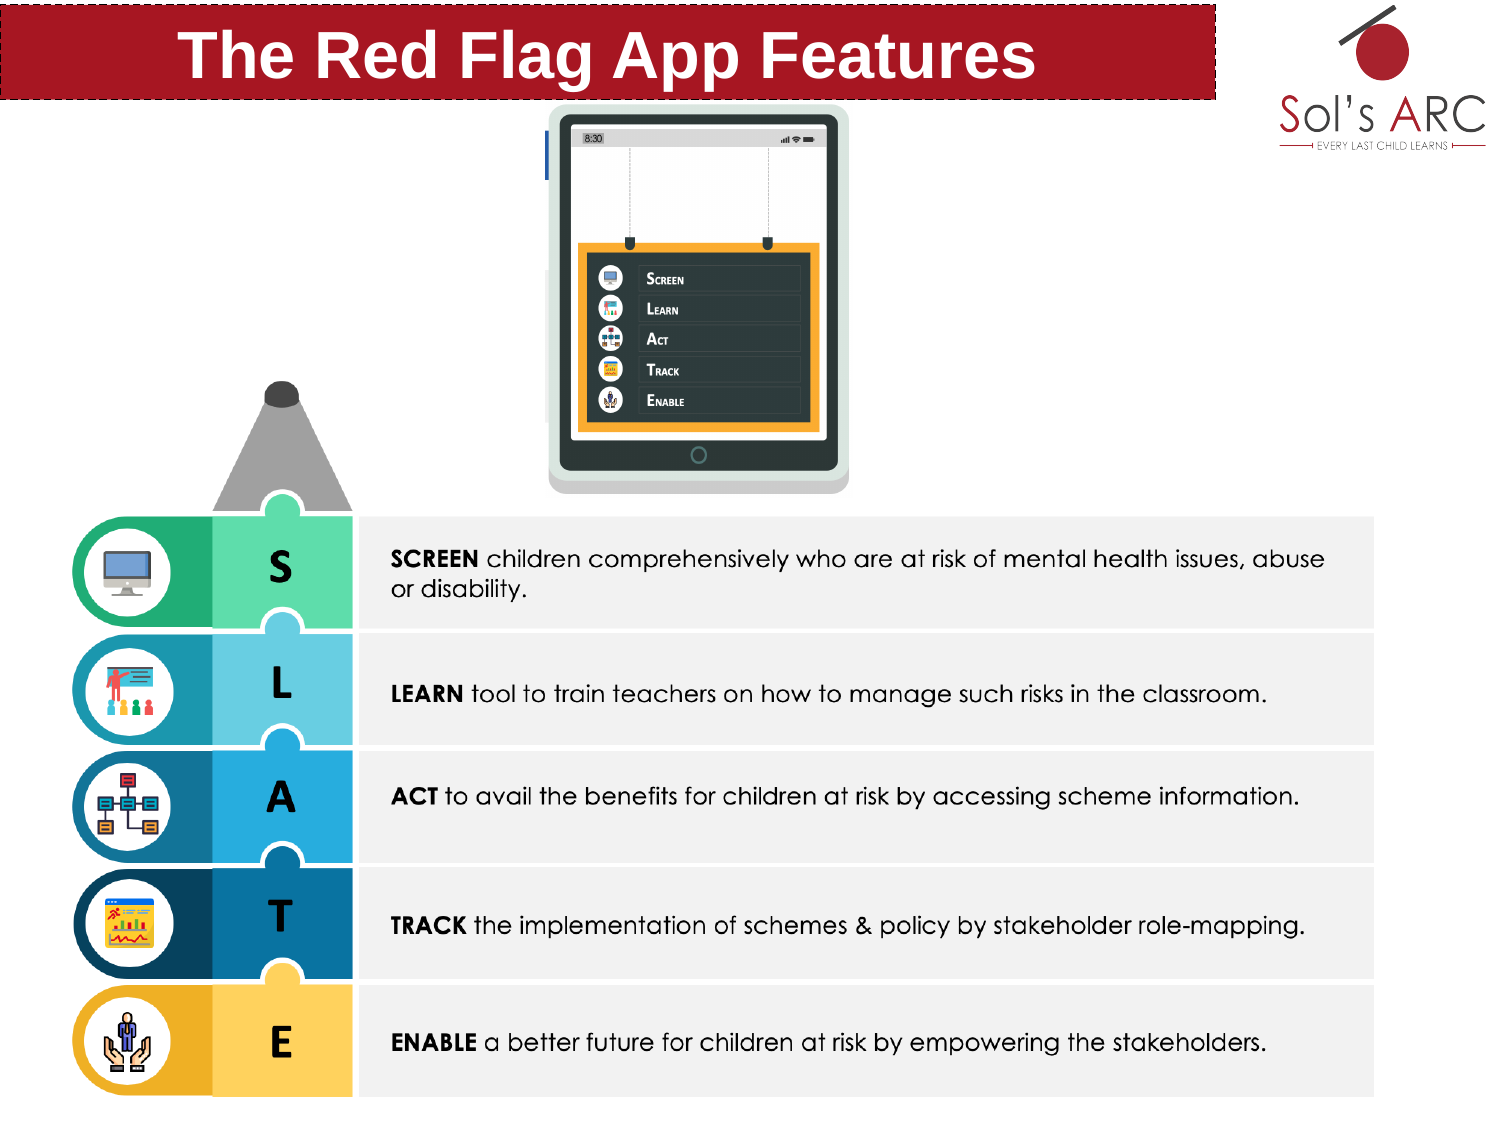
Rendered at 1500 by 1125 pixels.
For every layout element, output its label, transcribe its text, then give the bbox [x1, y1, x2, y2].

text_box The Red Flag App Features [0, 4, 1216, 100]
picture [53, 100, 1398, 1125]
text_box [1279, 5, 1486, 150]
